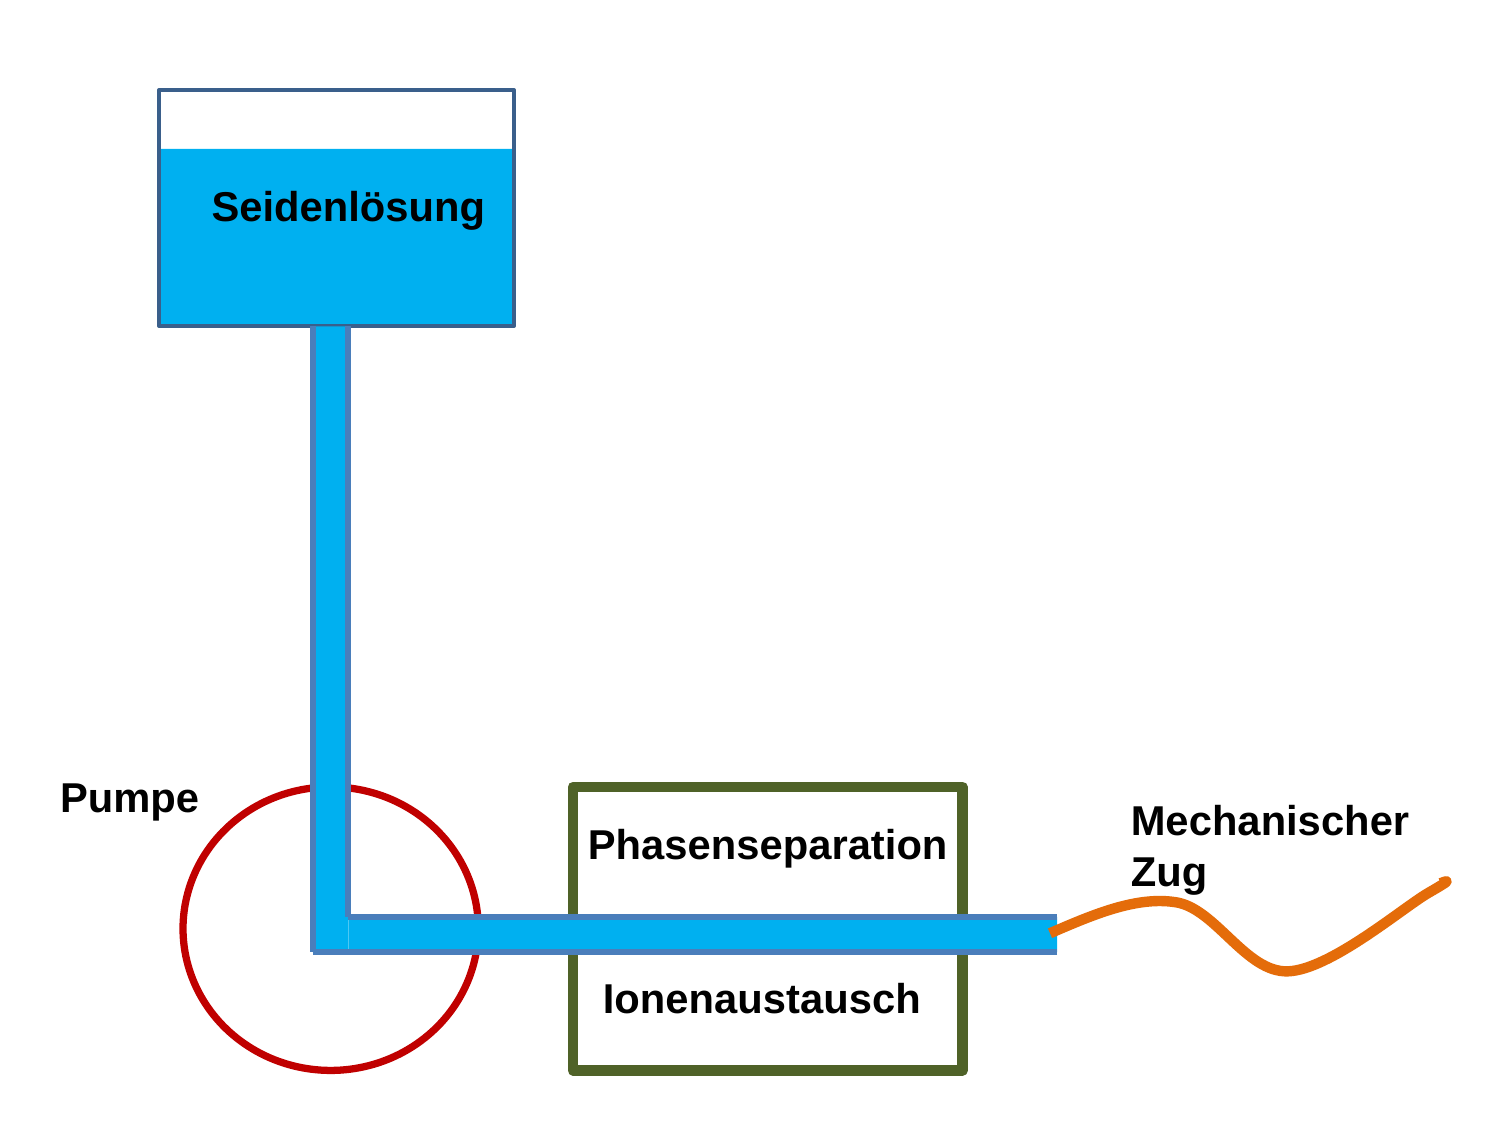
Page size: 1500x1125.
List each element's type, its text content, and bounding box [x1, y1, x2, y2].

text_box [346, 915, 1059, 954]
text_box [311, 324, 350, 949]
text_box Mechanischer Zug [1116, 786, 1447, 902]
text_box Seidenlösung [183, 172, 514, 238]
text_box Ionenaustausch [584, 964, 939, 1029]
text_box [1049, 902, 1419, 974]
text_box [157, 88, 516, 328]
text_box [180, 786, 477, 1073]
text_box Phasenseparation [572, 810, 963, 876]
text_box [352, 786, 480, 914]
text_box Pumpe [29, 763, 231, 829]
text_box [571, 785, 965, 914]
text_box [571, 960, 965, 1072]
